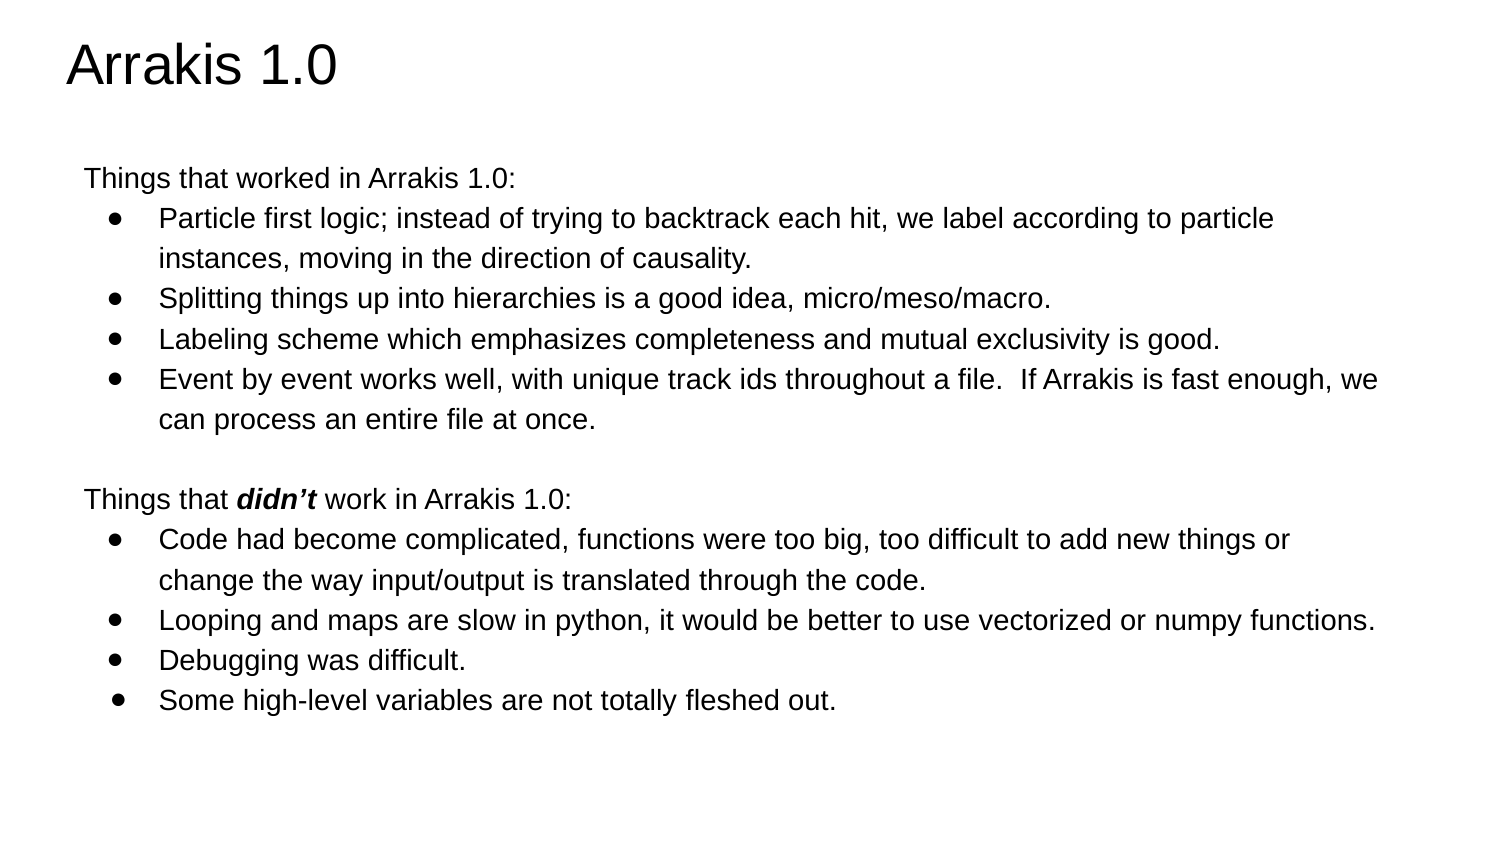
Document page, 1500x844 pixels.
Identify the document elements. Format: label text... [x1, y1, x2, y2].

text_box Things that worked in Arrakis 1.0: Particle first logic; instead of trying to backtrack each hit, we label according to particle instances, moving in the direction of causality. Splitting things up into hierarchies is a good idea, micro/meso/macro. Labeling scheme which emphasizes completeness and mutual exclusivity is good. Event by event works well, with unique track ids throughout a file. If Arrakis is fast enough, we can process an entire file at once. Things that didn’t work in Arrakis 1.0: Code had become complicated, functions were too big, too difficult to add new things or change the way input/output is translated through the code. Looping and maps are slow in python, it would be better to use vectorized or numpy functions. Debugging was difficult. Some high-level variables are not totally fleshed out. [68, 139, 1409, 800]
title Arrakis 1.0 [51, 18, 1449, 113]
